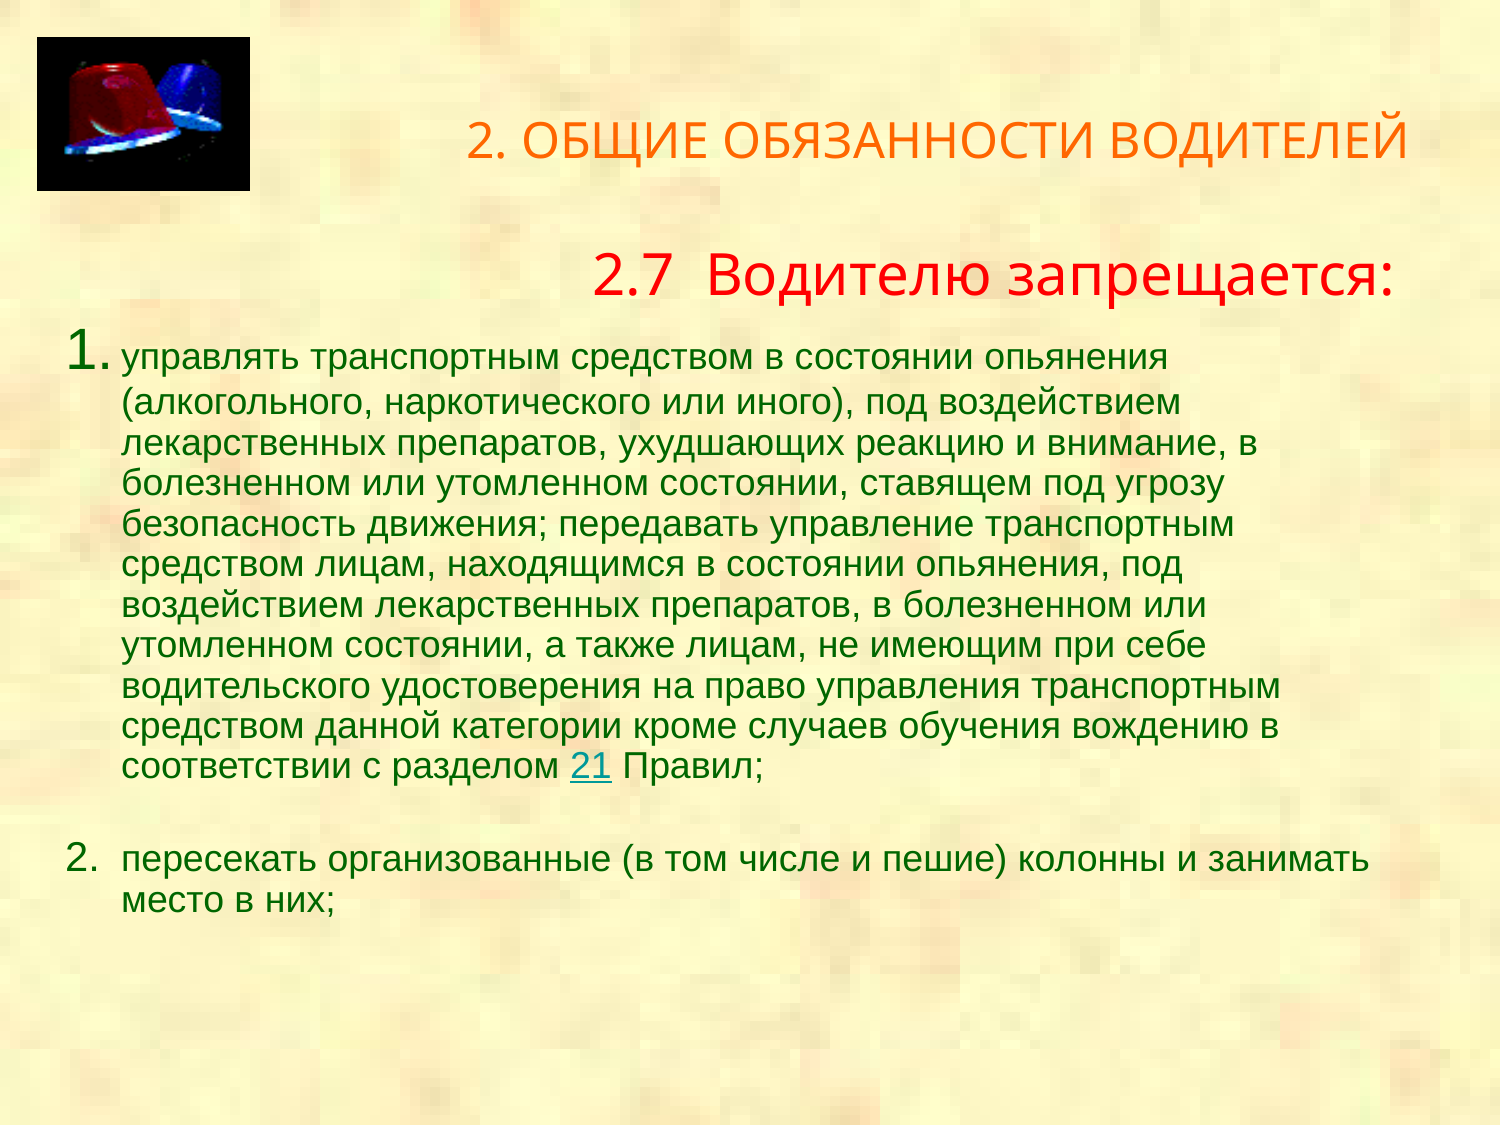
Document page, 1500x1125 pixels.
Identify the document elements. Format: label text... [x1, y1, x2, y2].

picture [0, 0, 1500, 1125]
title 2. ОБЩИЕ ОБЯЗАННОСТИ ВОДИТЕЛЕЙ [74, 44, 1426, 233]
list 2.7 Водителю запрещается: 1. управлять транспортным средством в состоянии опьянения (алкогольного, наркотического или иного), под воздействием лекарственных препаратов, ухудшающих реакцию и внимание, в болезненном или утомленном состоянии, ставящем под угрозу безопасность движения; передавать управление транспортным средством лицам, находящимся в состоянии опьянения, под воздействием лекарственных препаратов, в болезненном или утомленном состоянии, а также лицам, не имеющим при себе водительского удостоверения на право управления транспортным средством данной категории кроме случаев обучения вождению в соответствии с разделом 21 Правил; 2. пересекать организованные (в том числе и пешие) колонны и занимать место в них; [49, 237, 1426, 981]
